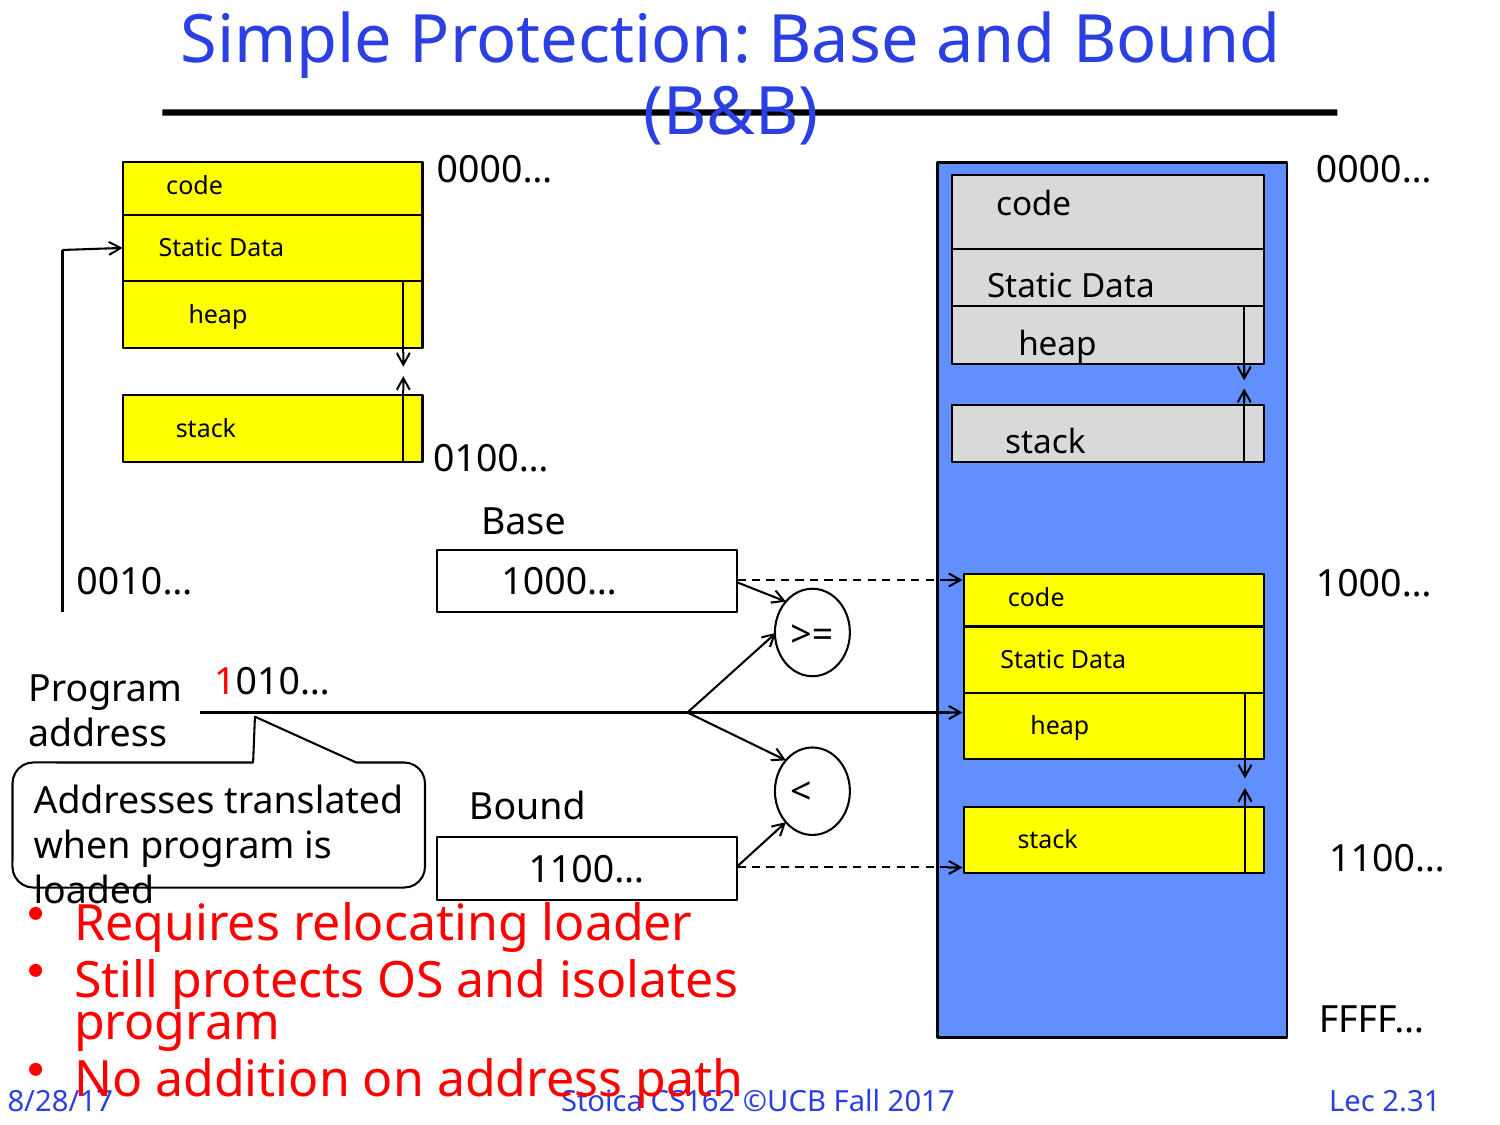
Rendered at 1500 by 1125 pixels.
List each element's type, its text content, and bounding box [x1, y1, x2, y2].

title Simple Protection: Base and Bound (B&B) [99, 16, 1363, 138]
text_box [687, 721, 851, 867]
text_box 1100… [1314, 826, 1460, 887]
text_box FFFF… [1303, 987, 1440, 1048]
text_box 0000… [1301, 137, 1447, 198]
text_box 0000… [421, 137, 568, 198]
list Requires relocating loader Still protects OS and isolates program No addition on address path [12, 900, 938, 1125]
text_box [437, 489, 963, 613]
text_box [963, 573, 1265, 874]
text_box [687, 582, 851, 710]
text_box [951, 174, 1265, 469]
text_box Addresses translated when program is loaded [12, 721, 426, 888]
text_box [122, 162, 423, 462]
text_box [199, 649, 688, 713]
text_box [24, 247, 207, 763]
text_box 0100… [418, 426, 564, 487]
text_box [437, 774, 963, 901]
text_box 1000… [1301, 551, 1447, 612]
text_box [937, 162, 1288, 1038]
